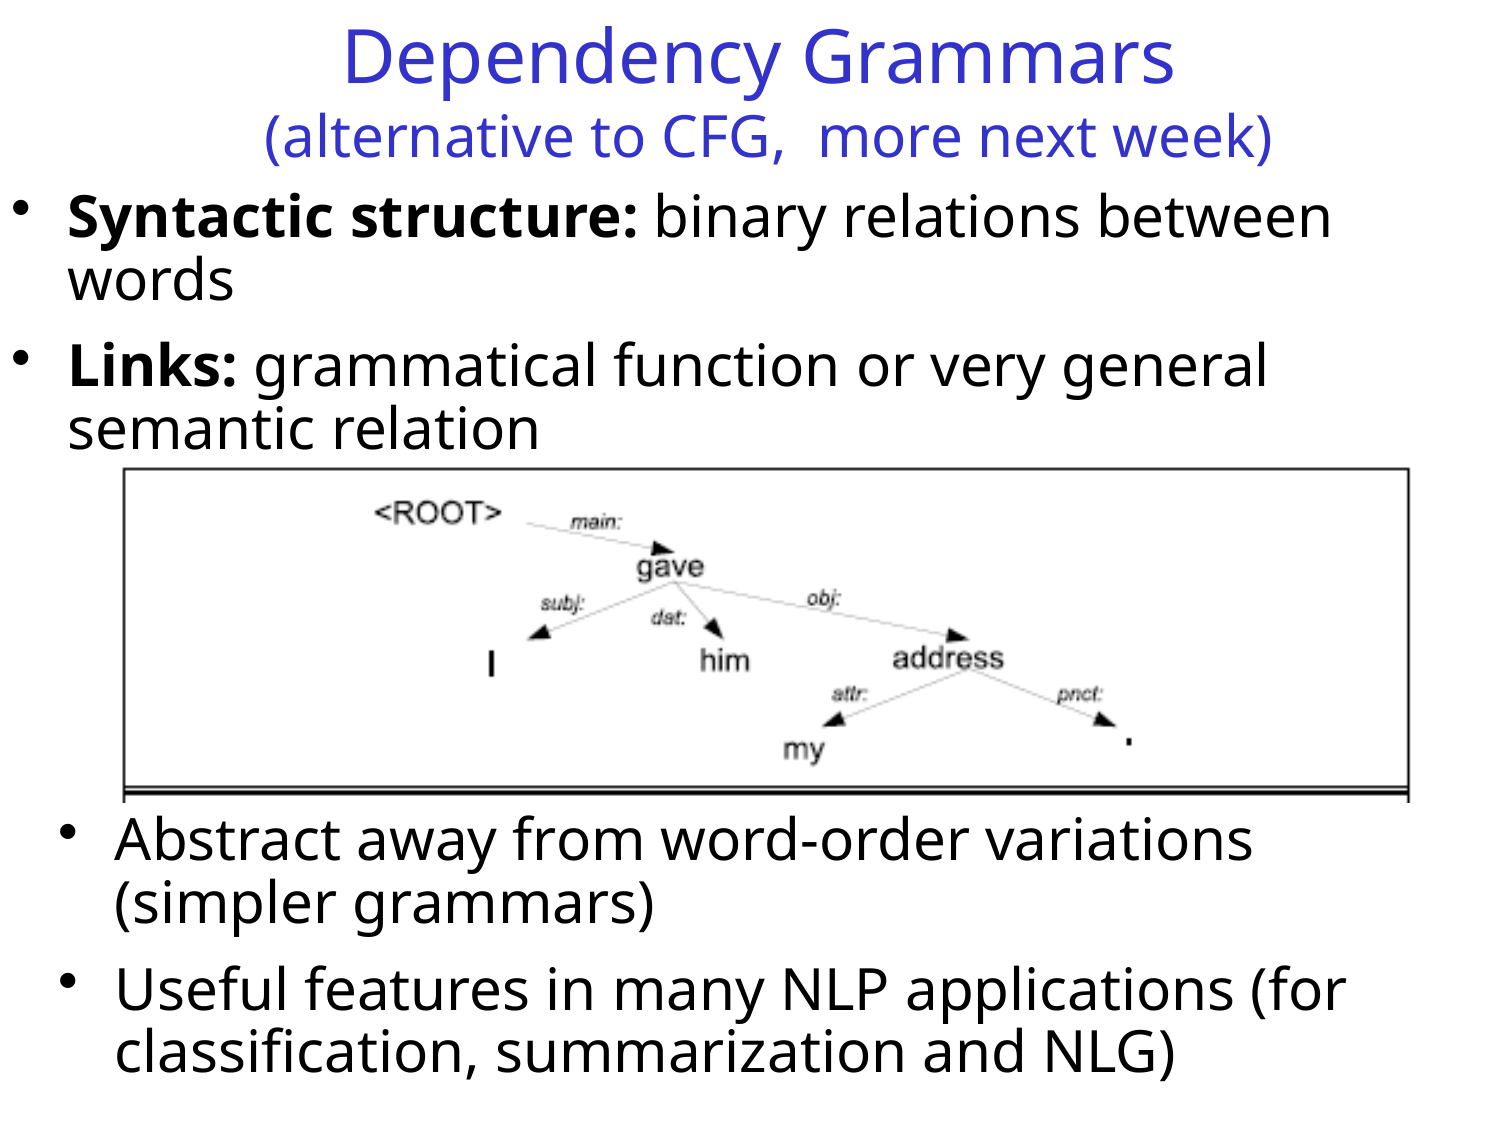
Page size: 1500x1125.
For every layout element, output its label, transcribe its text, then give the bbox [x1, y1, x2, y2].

picture [114, 459, 1427, 804]
title Dependency Grammars (alternative to CFG, more next week) [0, 0, 1500, 183]
text_box Abstract away from word-order variations (simpler grammars) Useful features in many NLP applications (for classification, summarization and NLG) [43, 802, 1494, 1125]
list Syntactic structure: binary relations between words Links: grammatical function or very general semantic relation [0, 179, 1463, 455]
